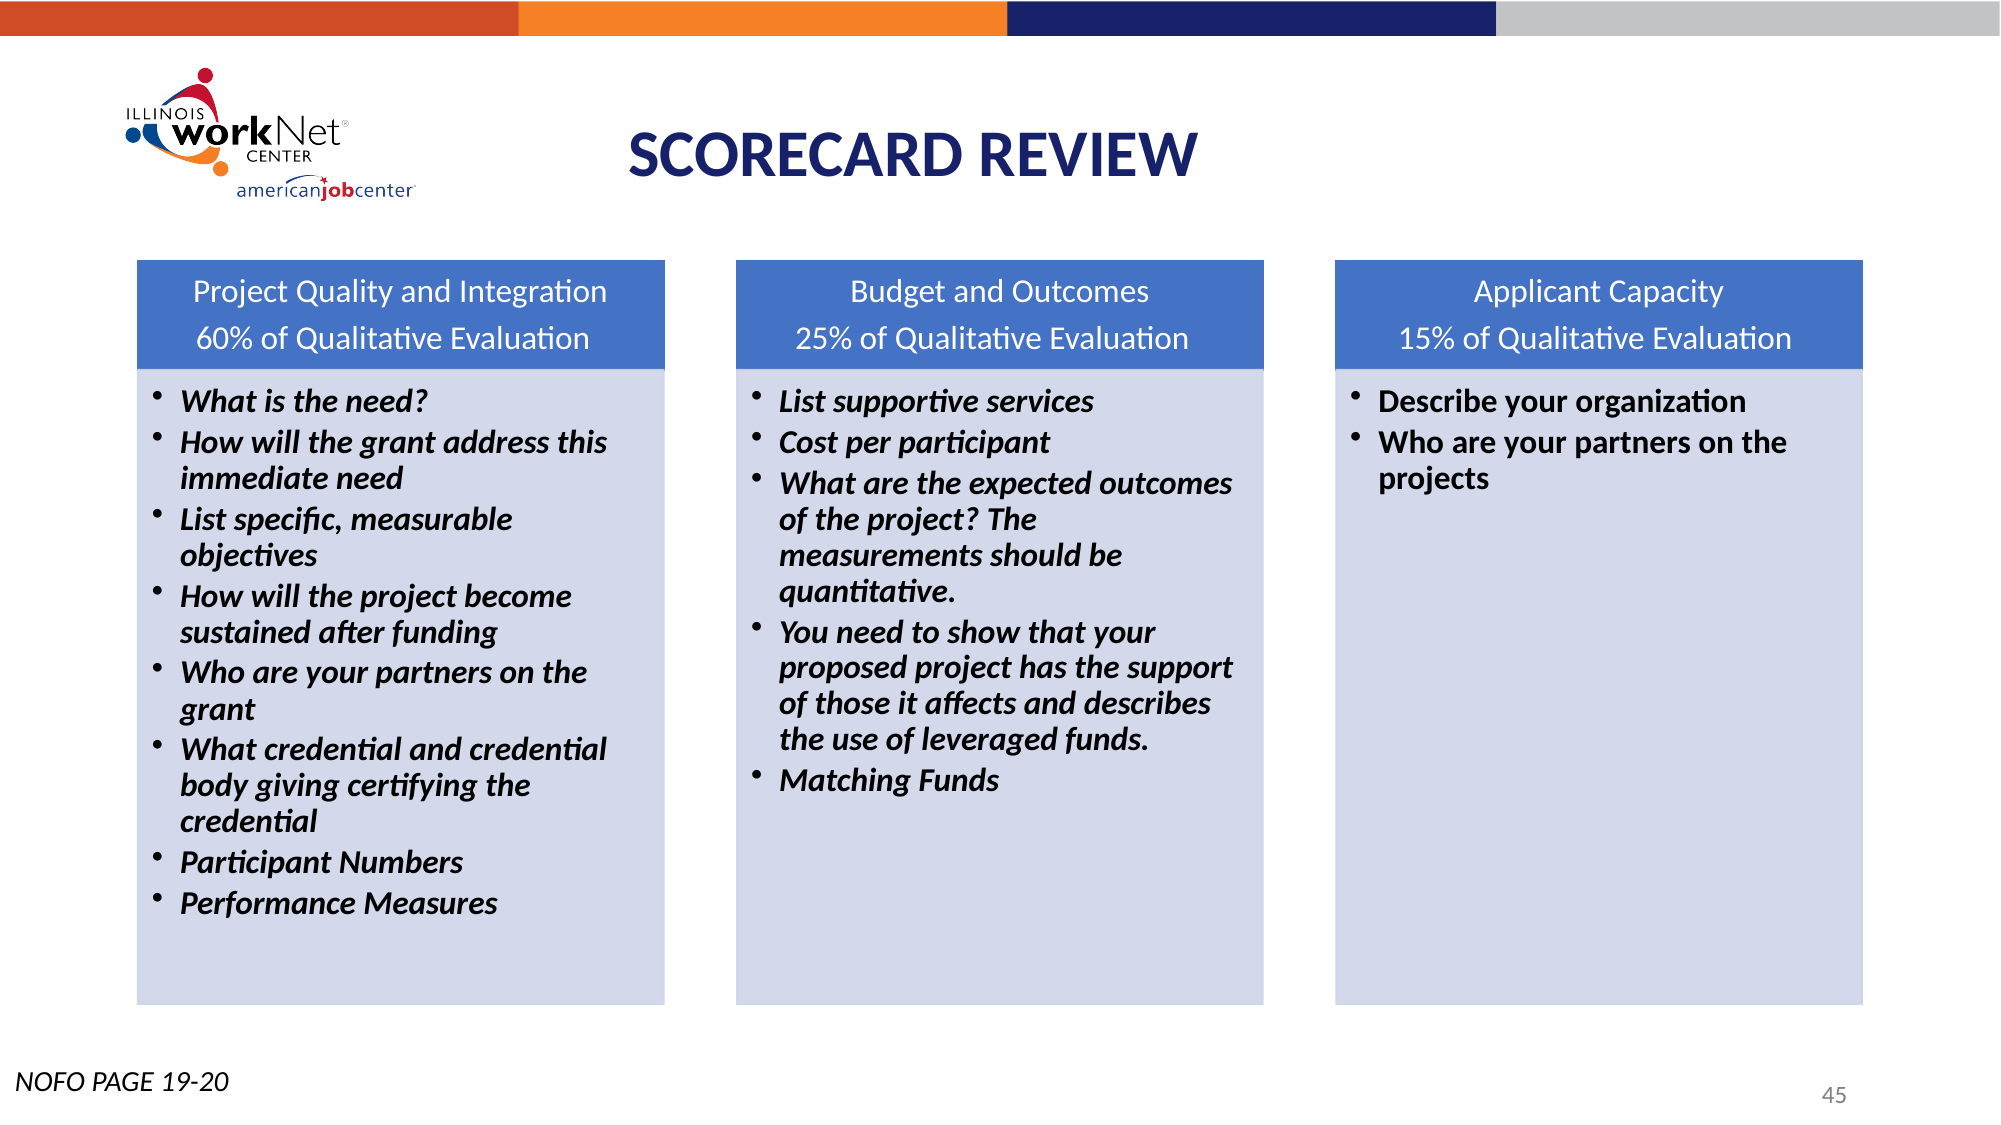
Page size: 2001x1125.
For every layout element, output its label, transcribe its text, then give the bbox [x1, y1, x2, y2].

title SCORECARD REVIEW [613, 109, 1863, 202]
text_box NOFO PAGE 19-20 [0, 1055, 292, 1105]
picture [0, 0, 2000, 1125]
slide_number 45 [1412, 1063, 1863, 1124]
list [137, 251, 1863, 1014]
